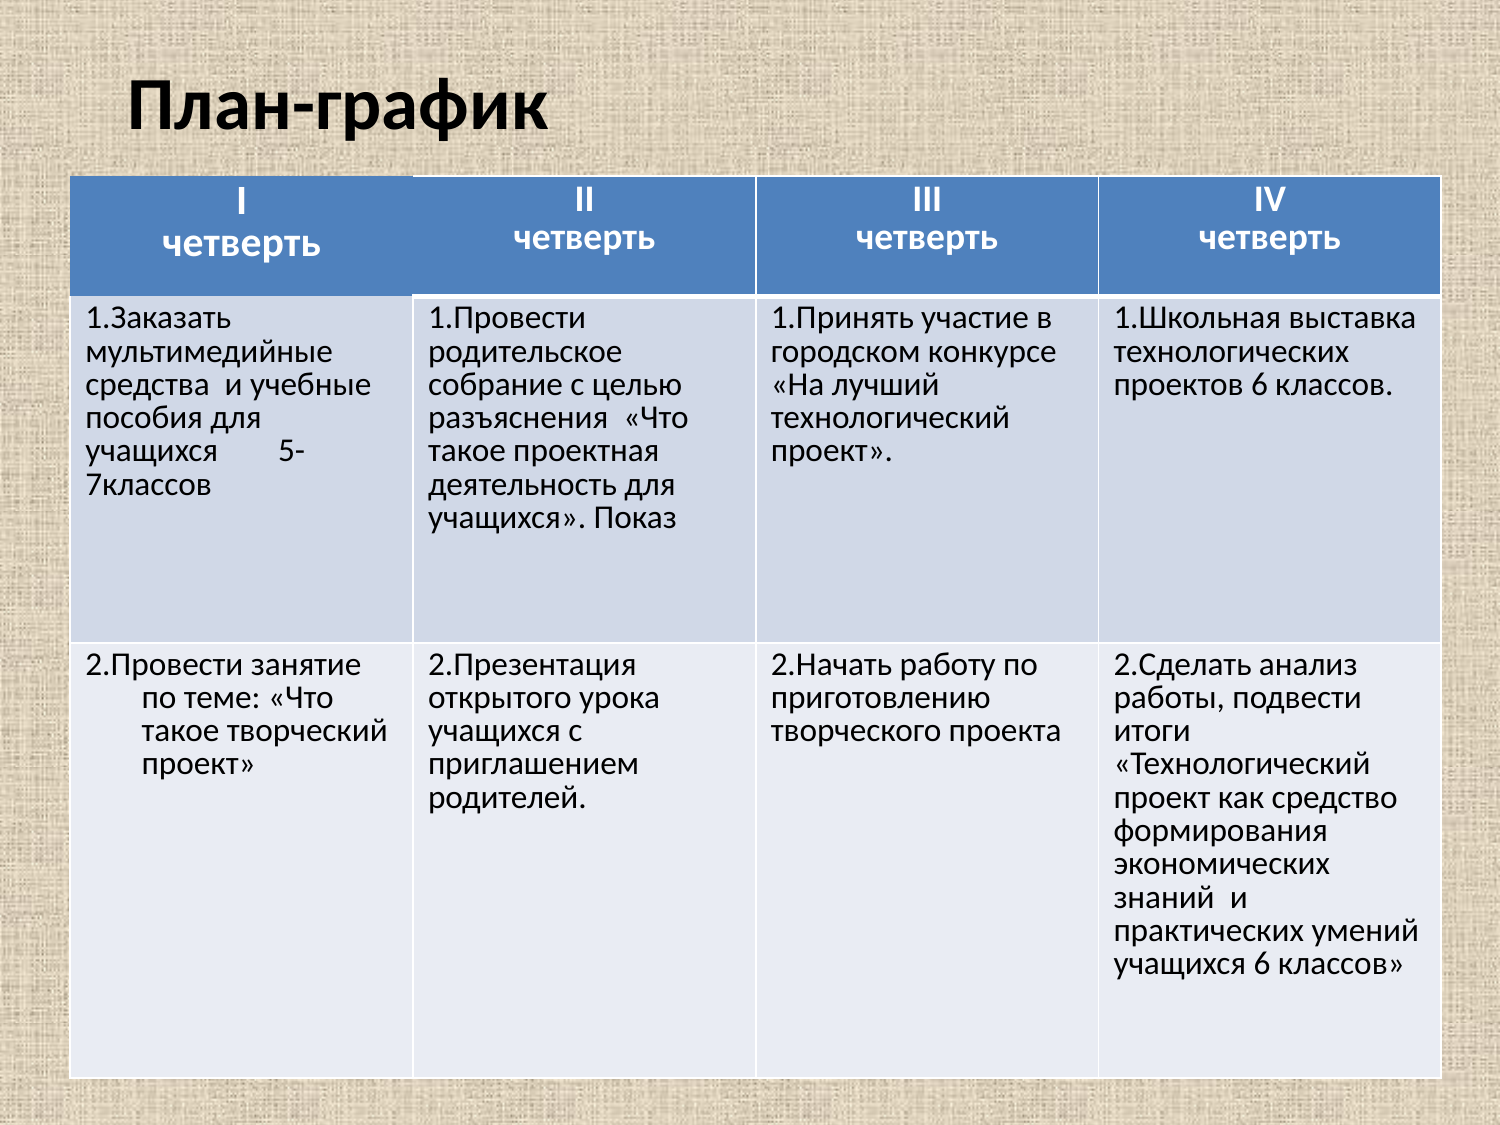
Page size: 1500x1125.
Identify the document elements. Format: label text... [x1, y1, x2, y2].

table_cell 1.Провести родительское собрание с целью разъяснения «Что такое проектная деятельность для учащихся». Показ [414, 299, 755, 642]
table_cell 2.Провести занятие по теме: «Что такое творческий проект» [71, 644, 412, 1077]
table_cell 1.Принять участие в городском конкурсе «На лучший технологический проект». [757, 299, 1098, 642]
table_header IV четверть [1099, 177, 1440, 294]
table_header III четверть [757, 177, 1098, 294]
title План-график [112, 46, 1388, 153]
table_header II четверть [413, 177, 755, 294]
table_cell 1.Школьная выставка технологических проектов 6 классов. [1099, 299, 1440, 642]
table_header I четверть [70, 176, 413, 296]
picture [0, 0, 1500, 1125]
table_cell 2.Презентация открытого урока учащихся с приглашением родителей. [414, 644, 755, 1077]
table_cell 2.Начать работу по приготовлению творческого проекта [757, 644, 1098, 1077]
table_cell 2.Сделать анализ работы, подвести итоги «Технологический проект как средство формирования экономических знаний и практических умений учащихся 6 классов» [1099, 644, 1440, 1077]
table_cell 1.Заказать мультимедийные средства и учебные пособия для учащихся 5-7классов [71, 296, 412, 642]
